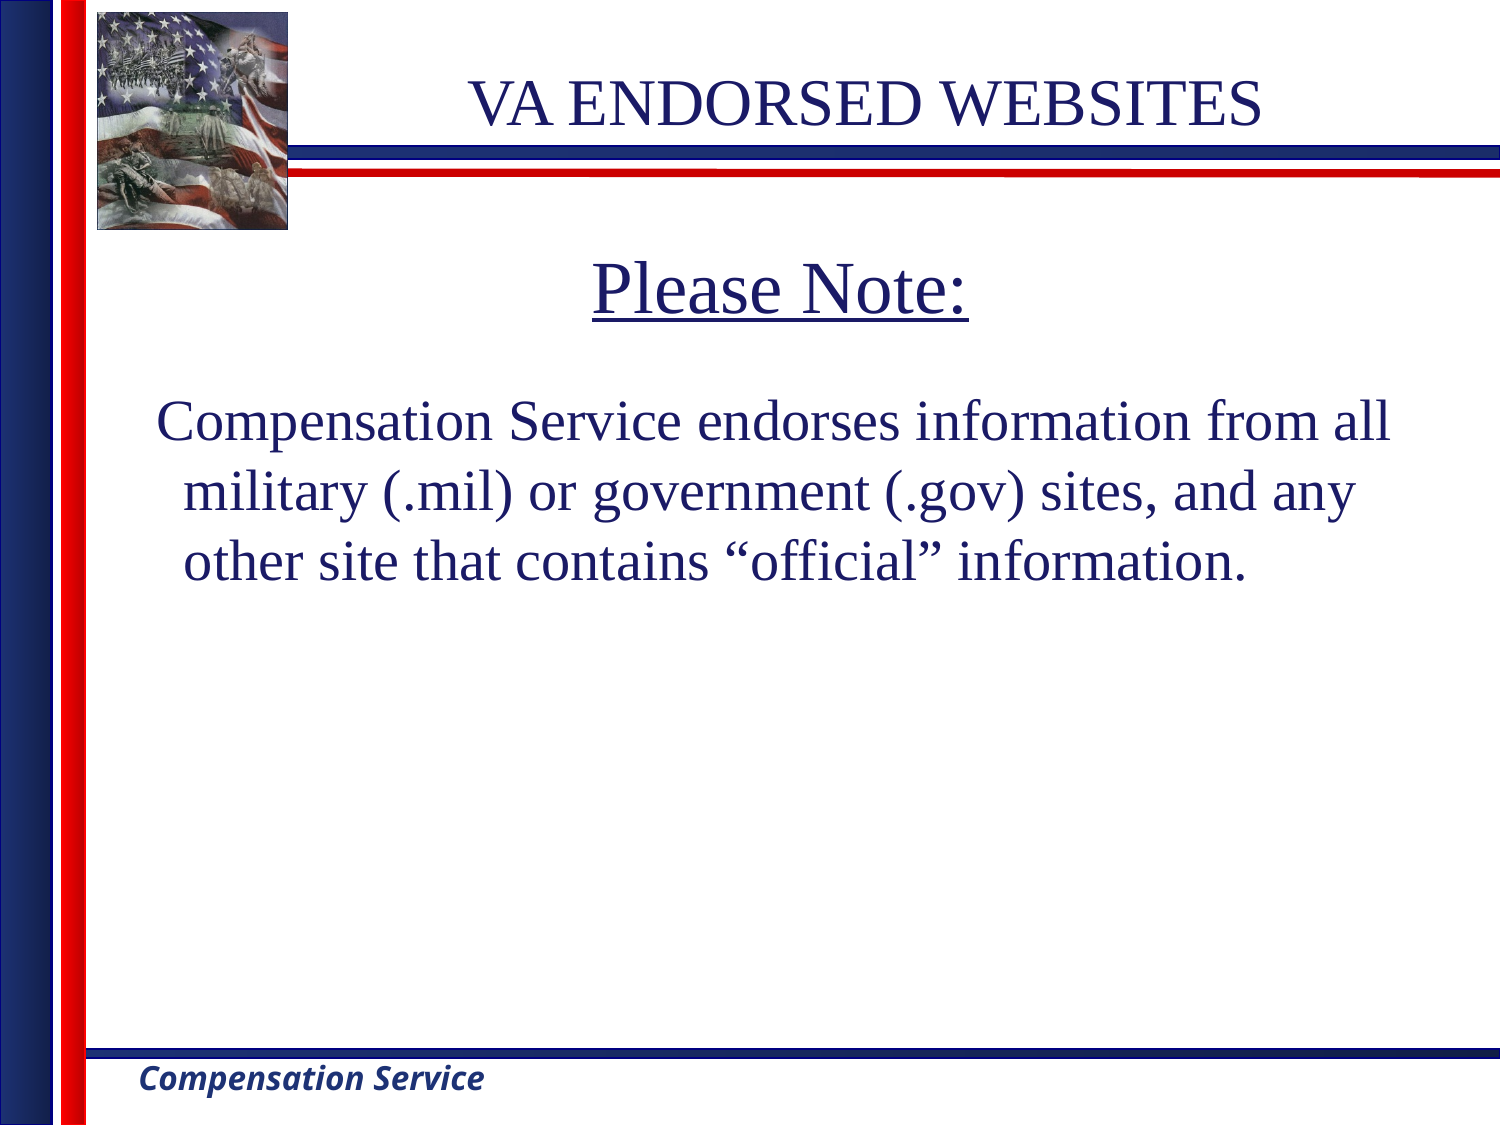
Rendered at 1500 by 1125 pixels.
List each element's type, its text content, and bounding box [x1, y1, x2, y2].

title VA ENDORSED WEBSITES [231, 3, 1500, 147]
picture [97, 12, 288, 230]
list Compensation Service endorses information from all military (.mil) or government (.gov) sites, and any other site that contains “official” information. [112, 375, 1500, 708]
text_box Please Note: [577, 231, 984, 337]
